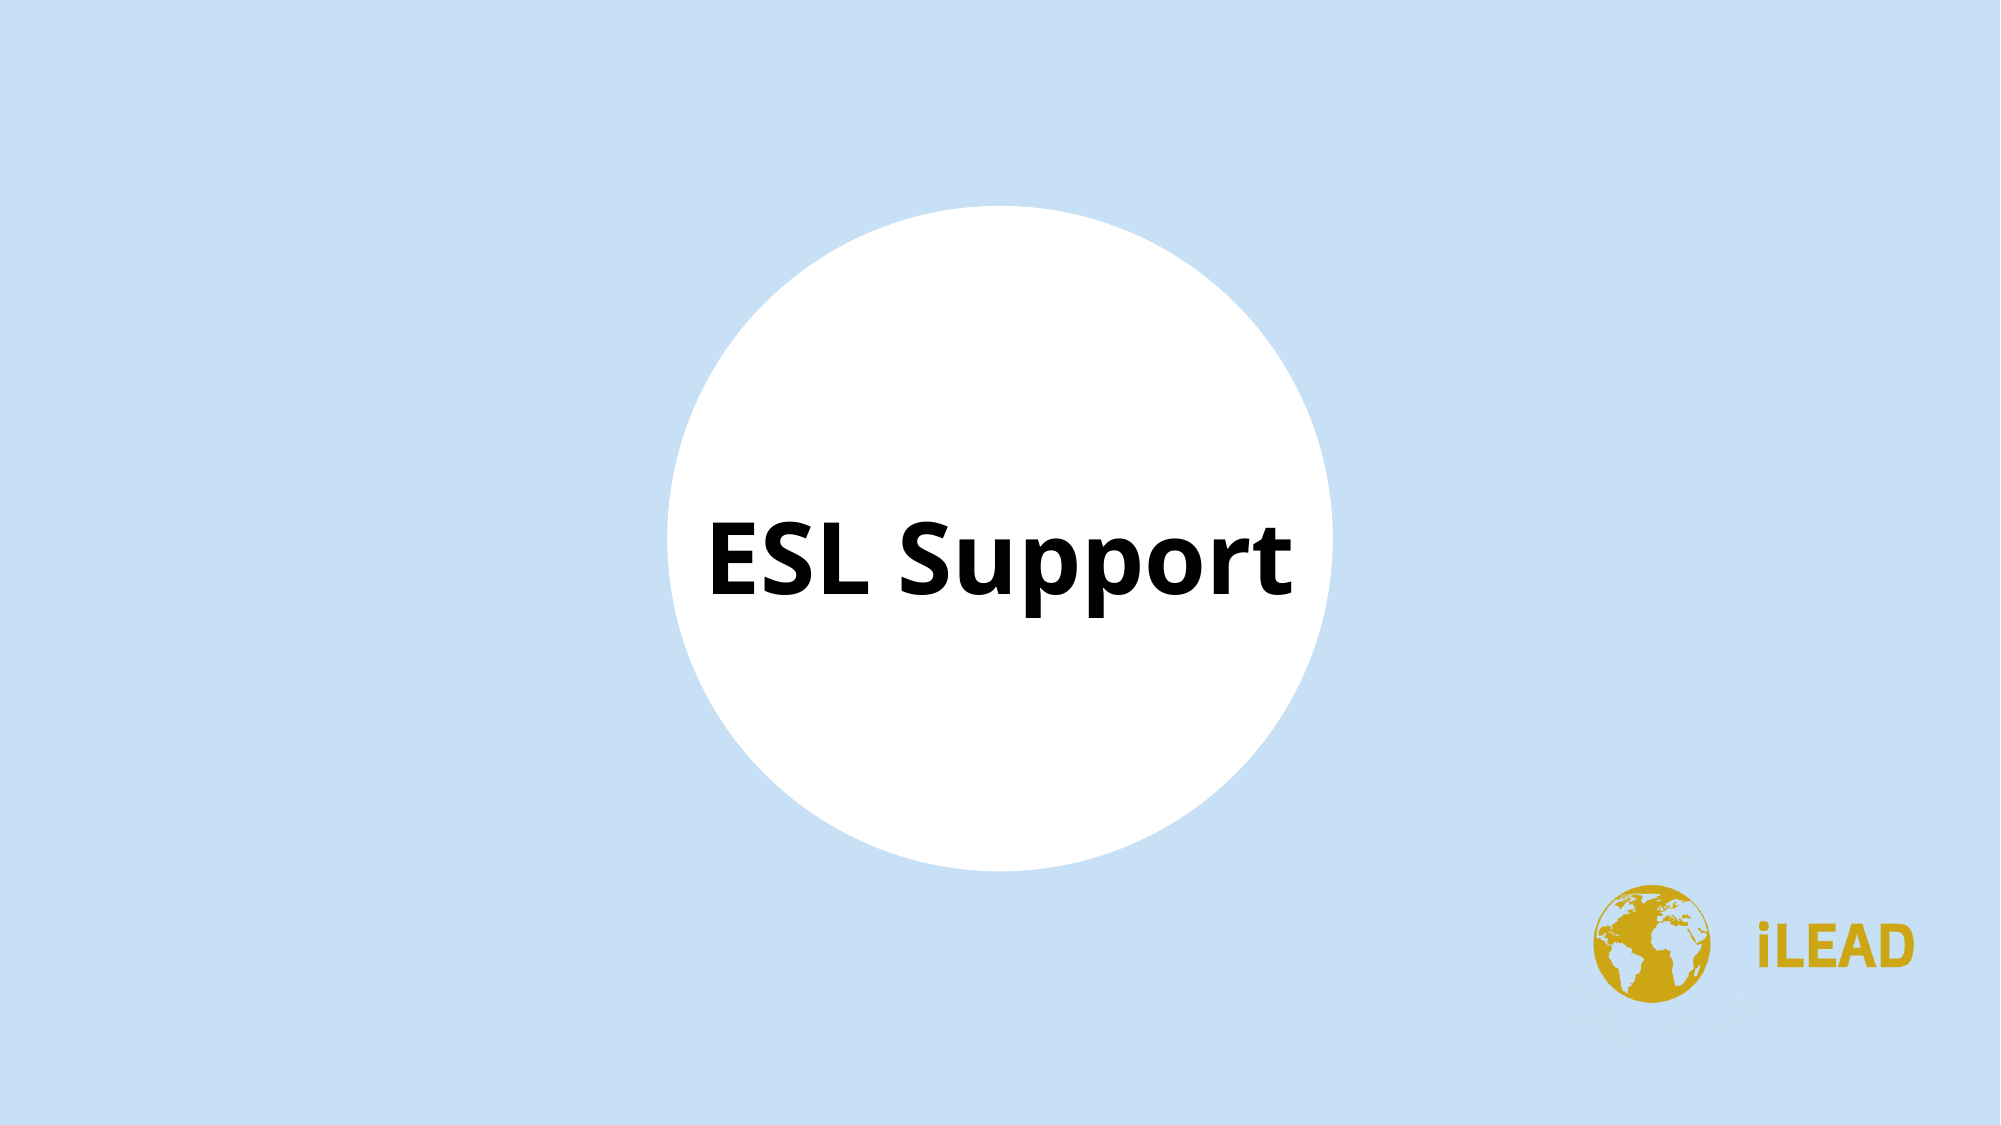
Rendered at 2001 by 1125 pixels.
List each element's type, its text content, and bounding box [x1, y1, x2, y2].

text_box ESL Support [685, 488, 1315, 637]
text_box [667, 205, 1333, 872]
picture [1561, 836, 2000, 1053]
